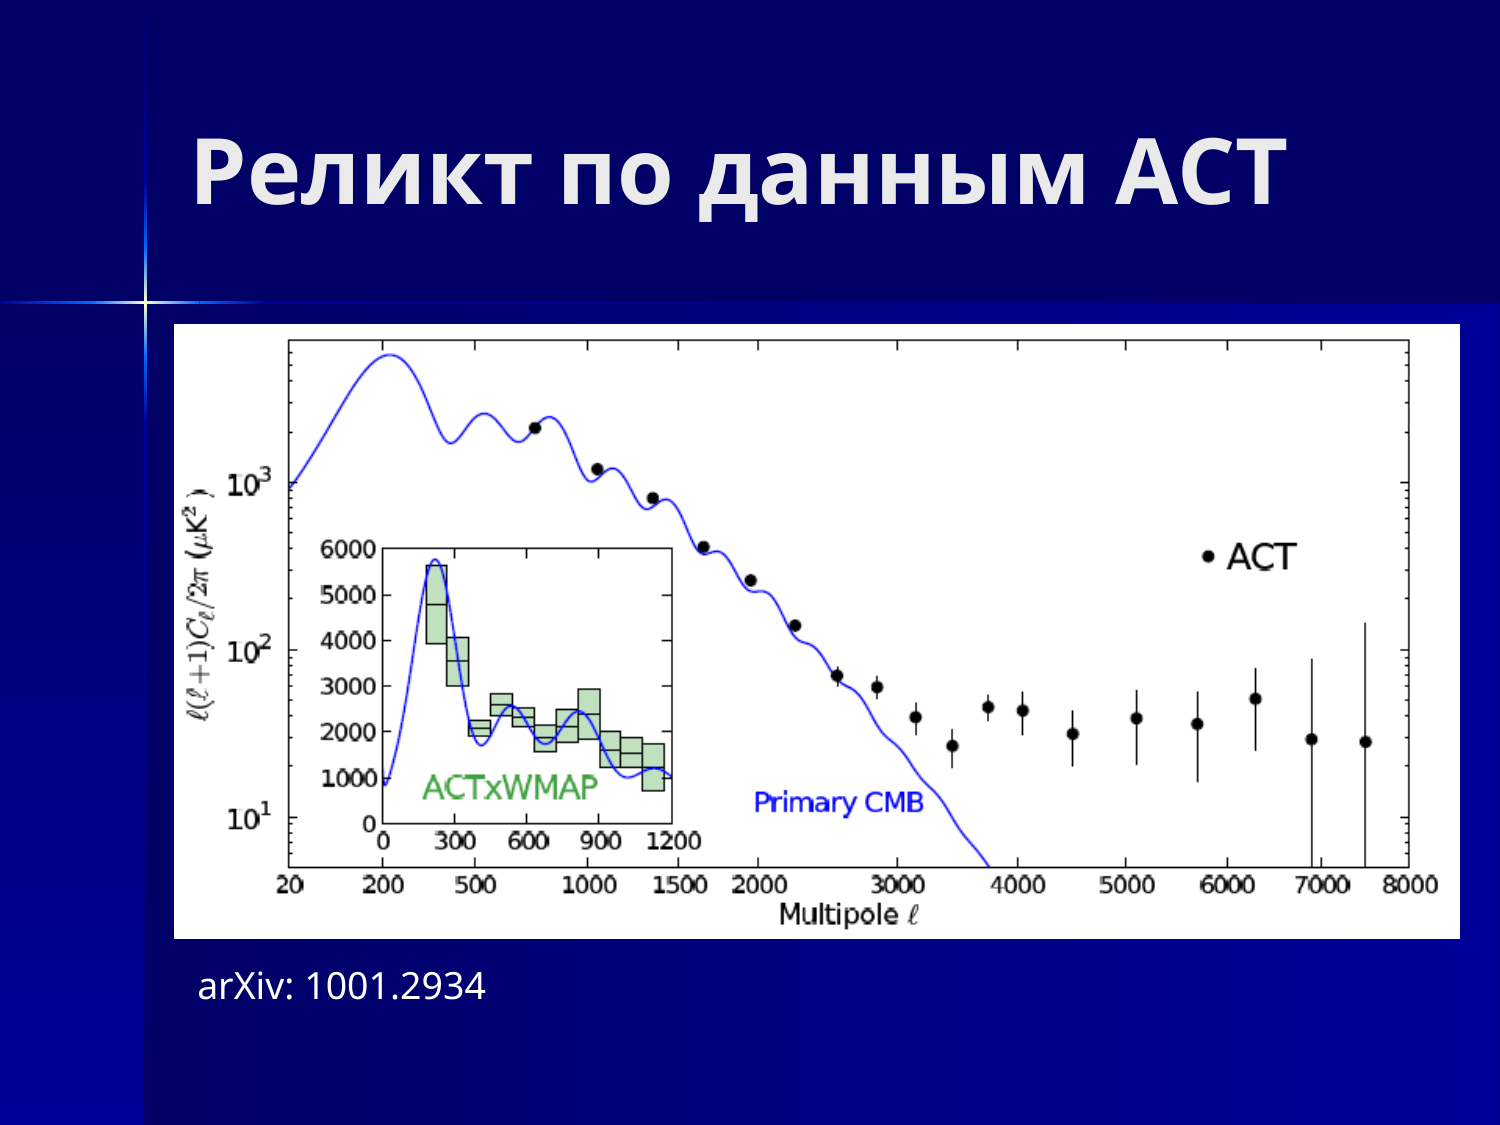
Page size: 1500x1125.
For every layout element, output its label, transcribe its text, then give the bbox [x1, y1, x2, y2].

picture [174, 324, 1460, 940]
text_box arXiv: 1001.2934 [182, 955, 501, 1015]
title Реликт по данным ACT [174, 49, 1413, 286]
